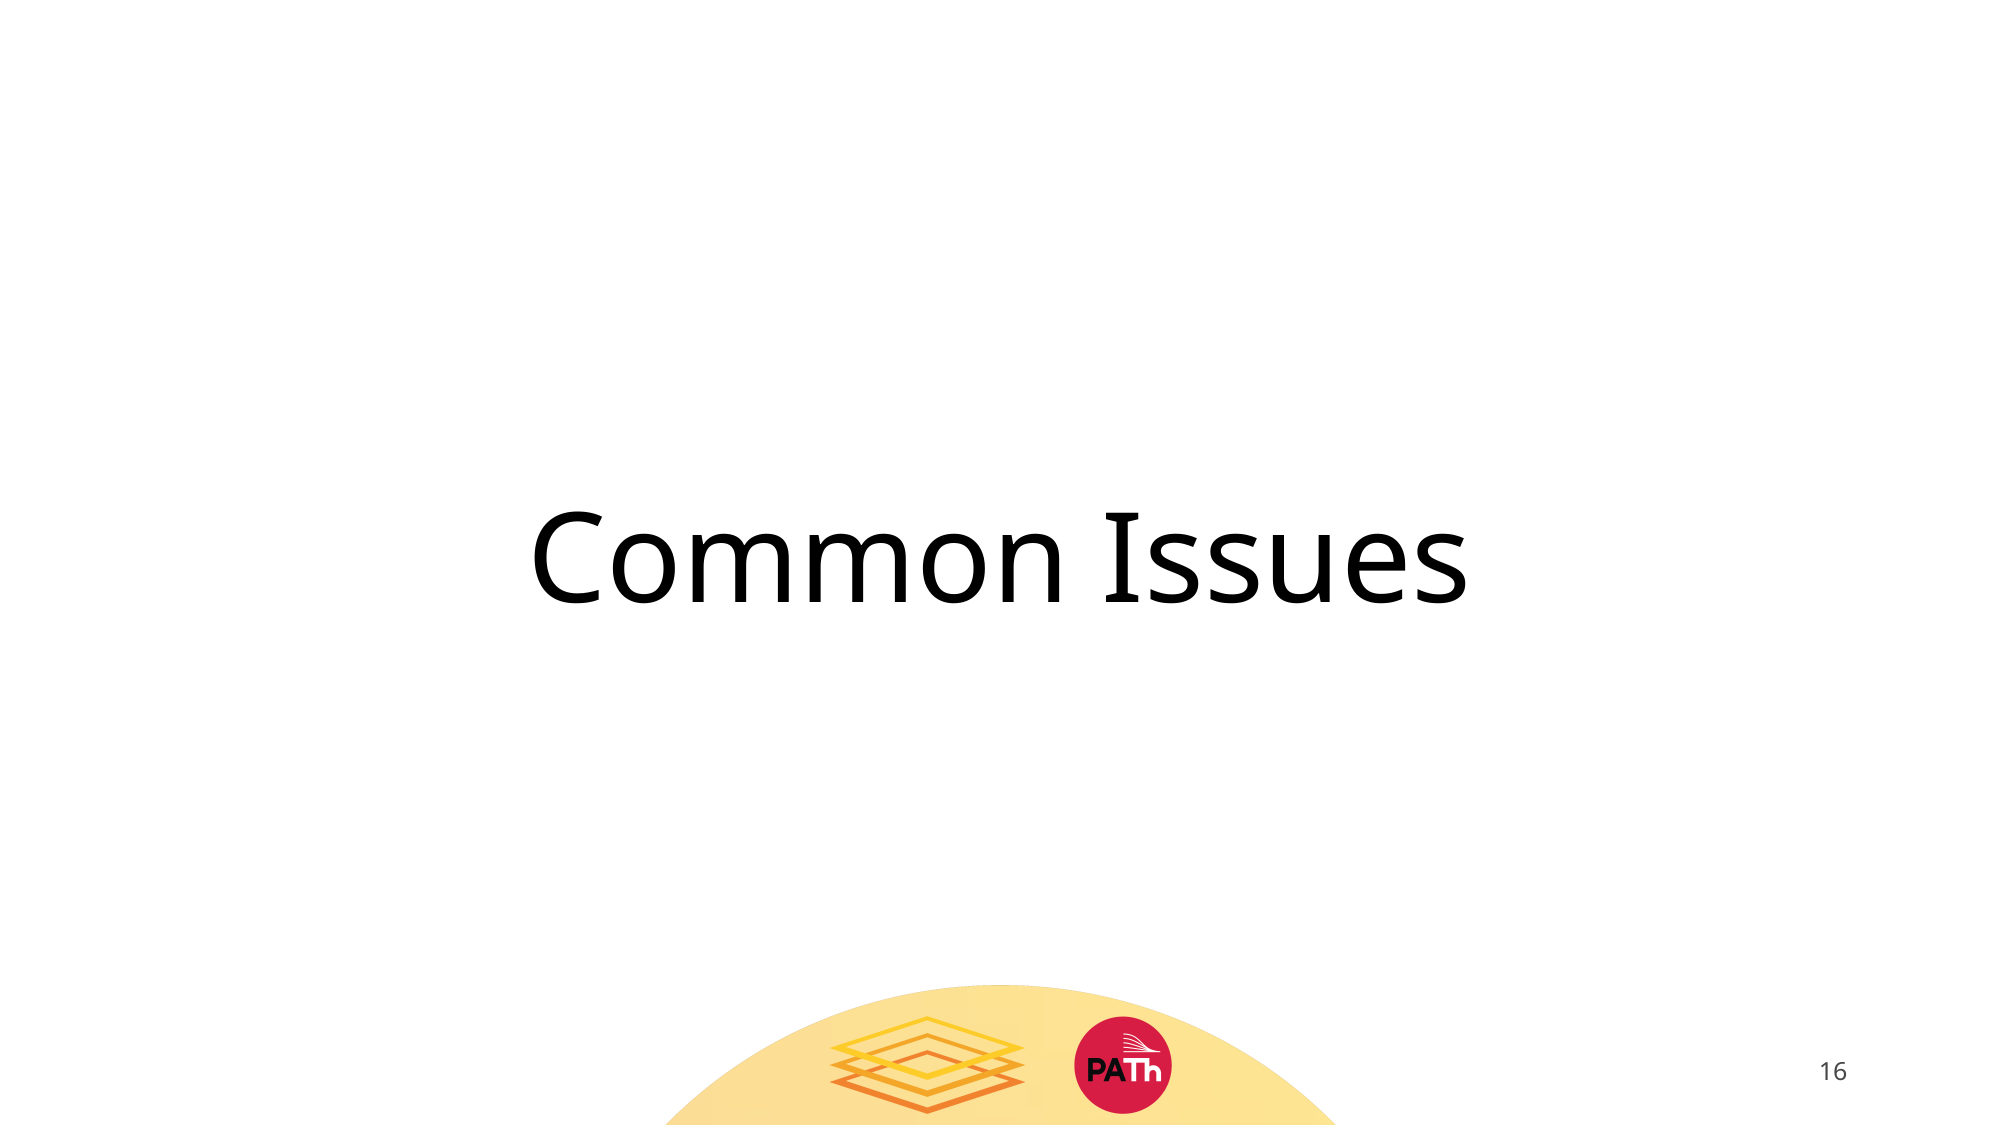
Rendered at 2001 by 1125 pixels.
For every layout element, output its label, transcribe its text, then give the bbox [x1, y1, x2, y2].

picture [0, 0, 2001, 1125]
list Common Issues [137, 220, 1863, 905]
slide_number 16 [1637, 1042, 1863, 1103]
